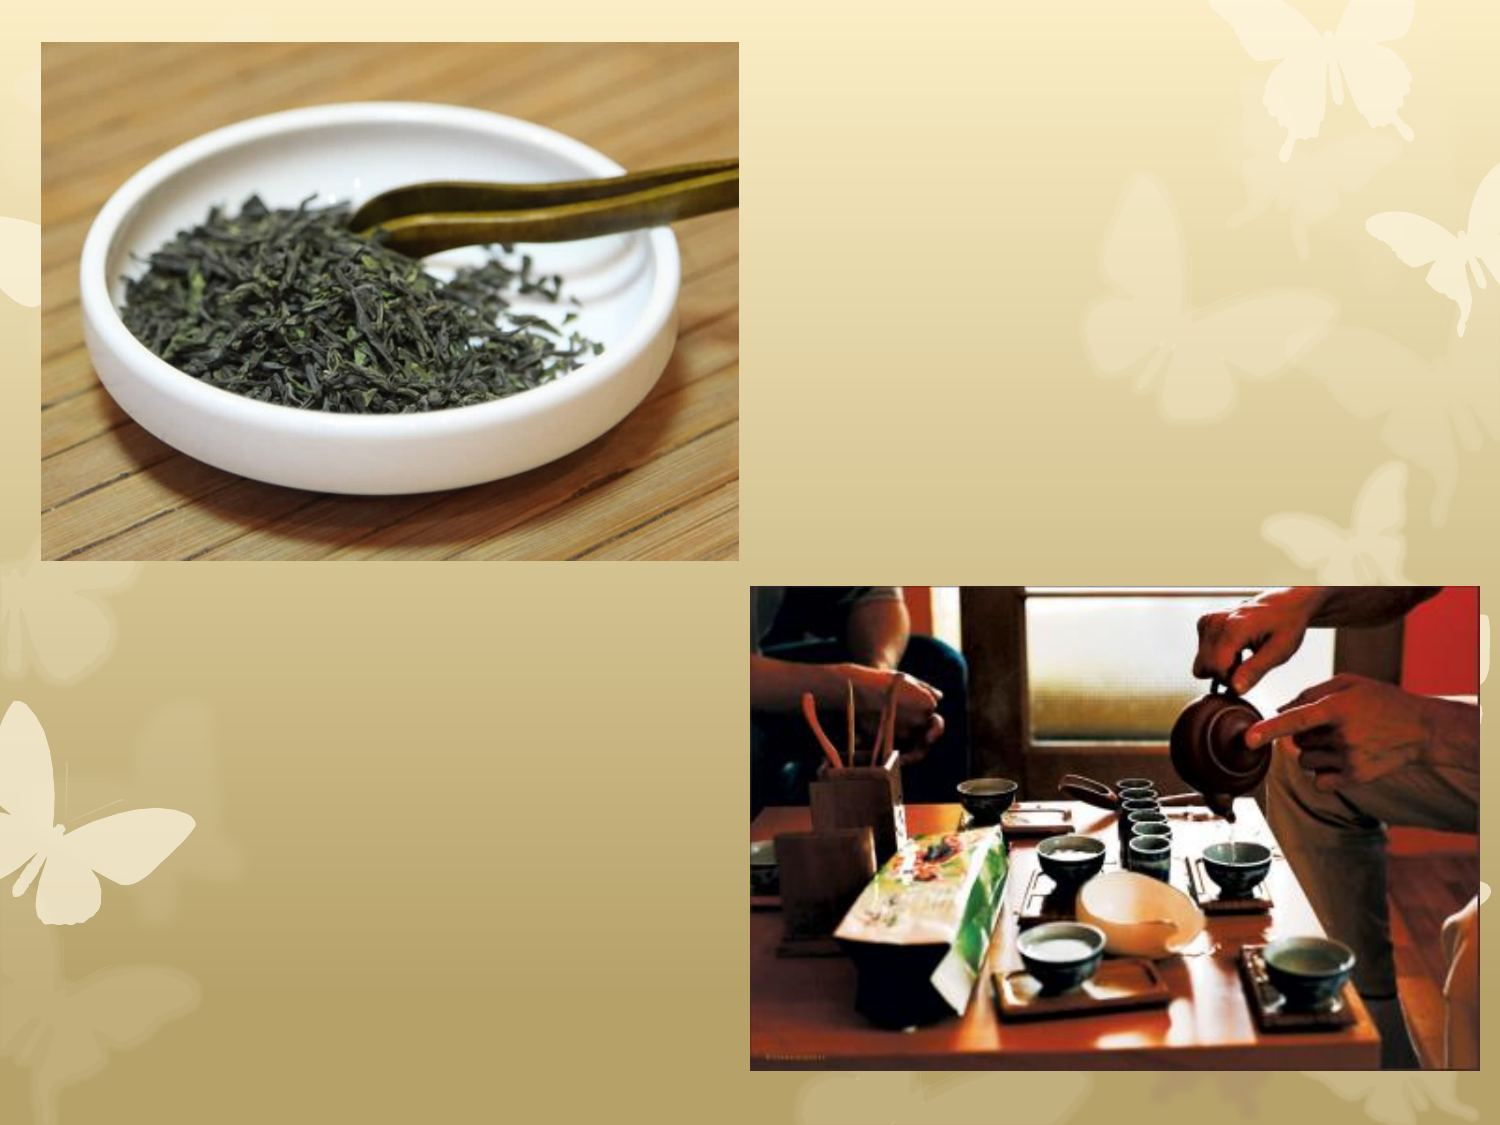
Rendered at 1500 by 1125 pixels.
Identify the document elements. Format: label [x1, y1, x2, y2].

picture [40, 42, 739, 562]
list [749, 585, 1480, 1071]
